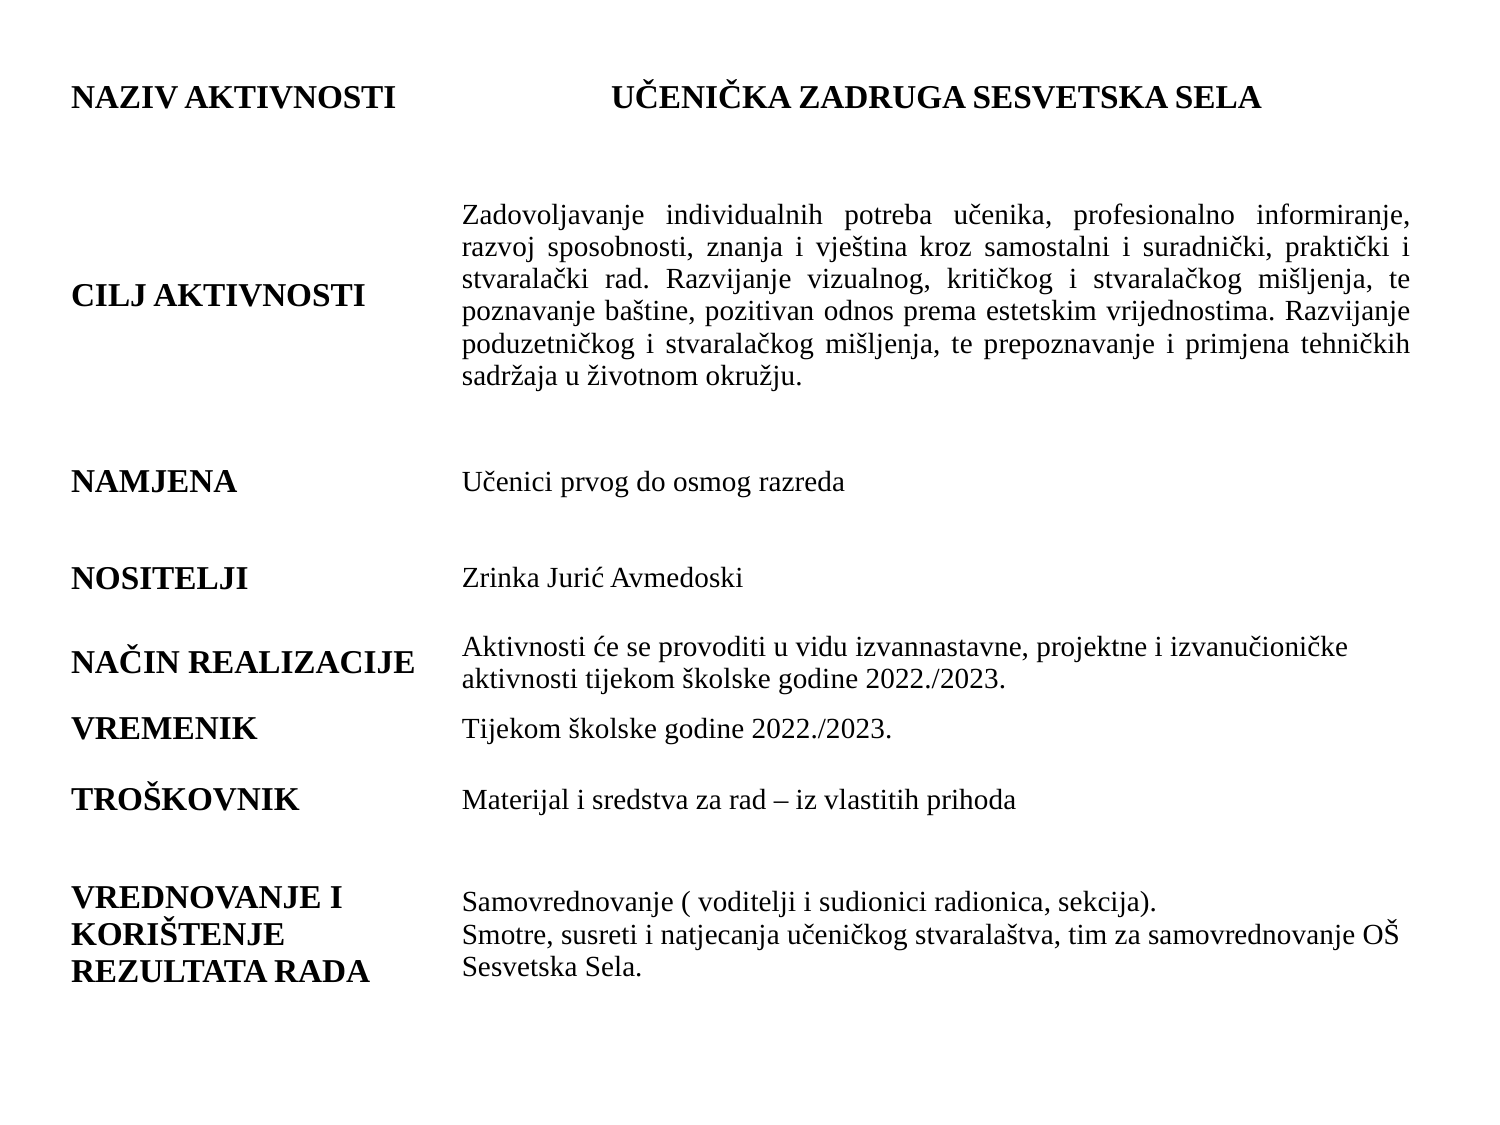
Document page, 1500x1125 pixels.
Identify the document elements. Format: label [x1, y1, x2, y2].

table_header [56, 35, 1427, 161]
table_cell [56, 161, 1427, 1024]
